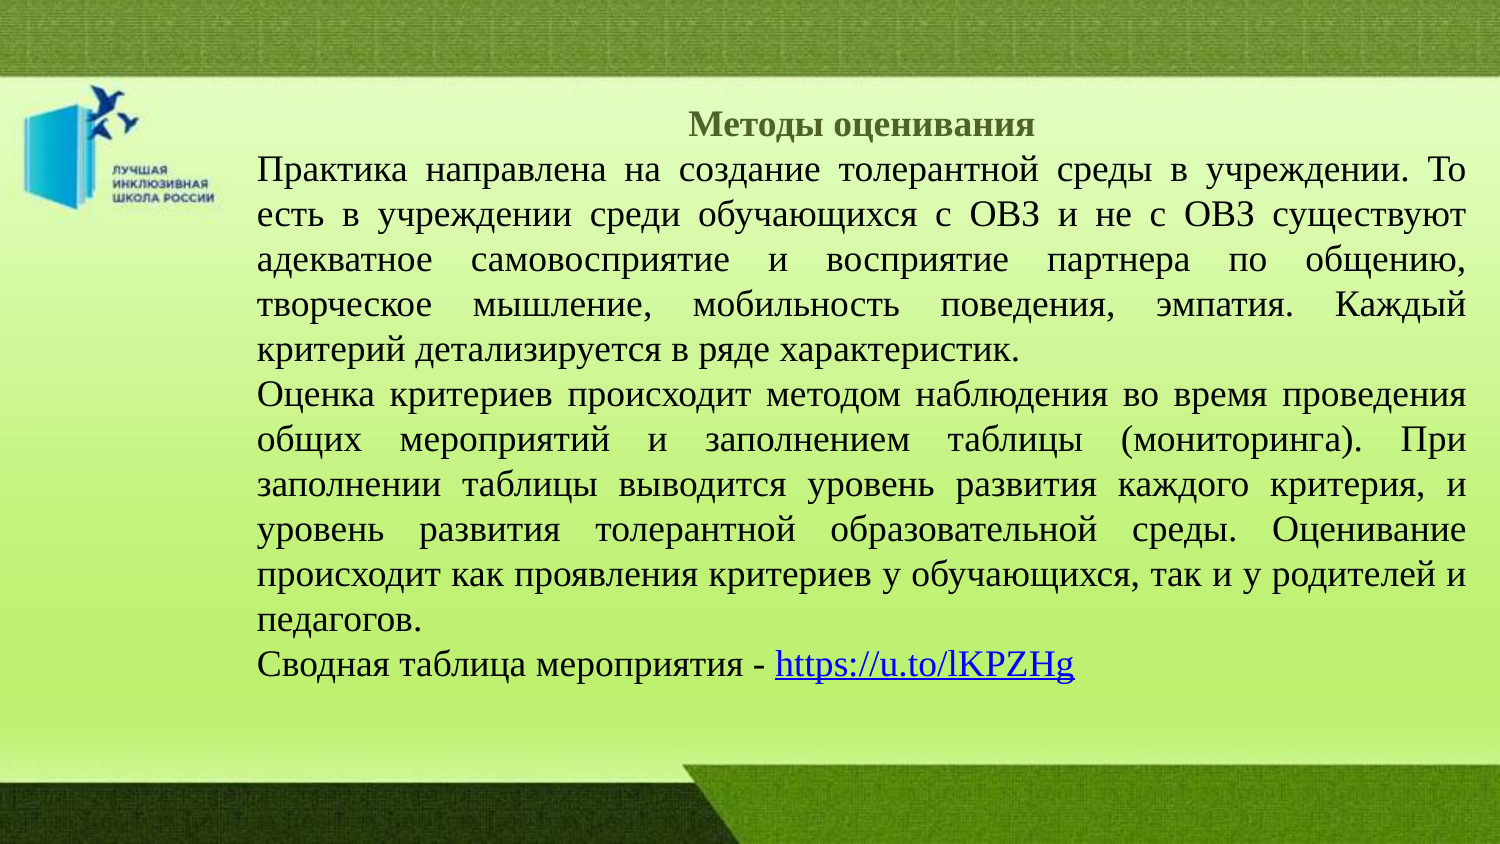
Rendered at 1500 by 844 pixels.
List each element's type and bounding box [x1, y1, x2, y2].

list [0, 0, 1500, 844]
